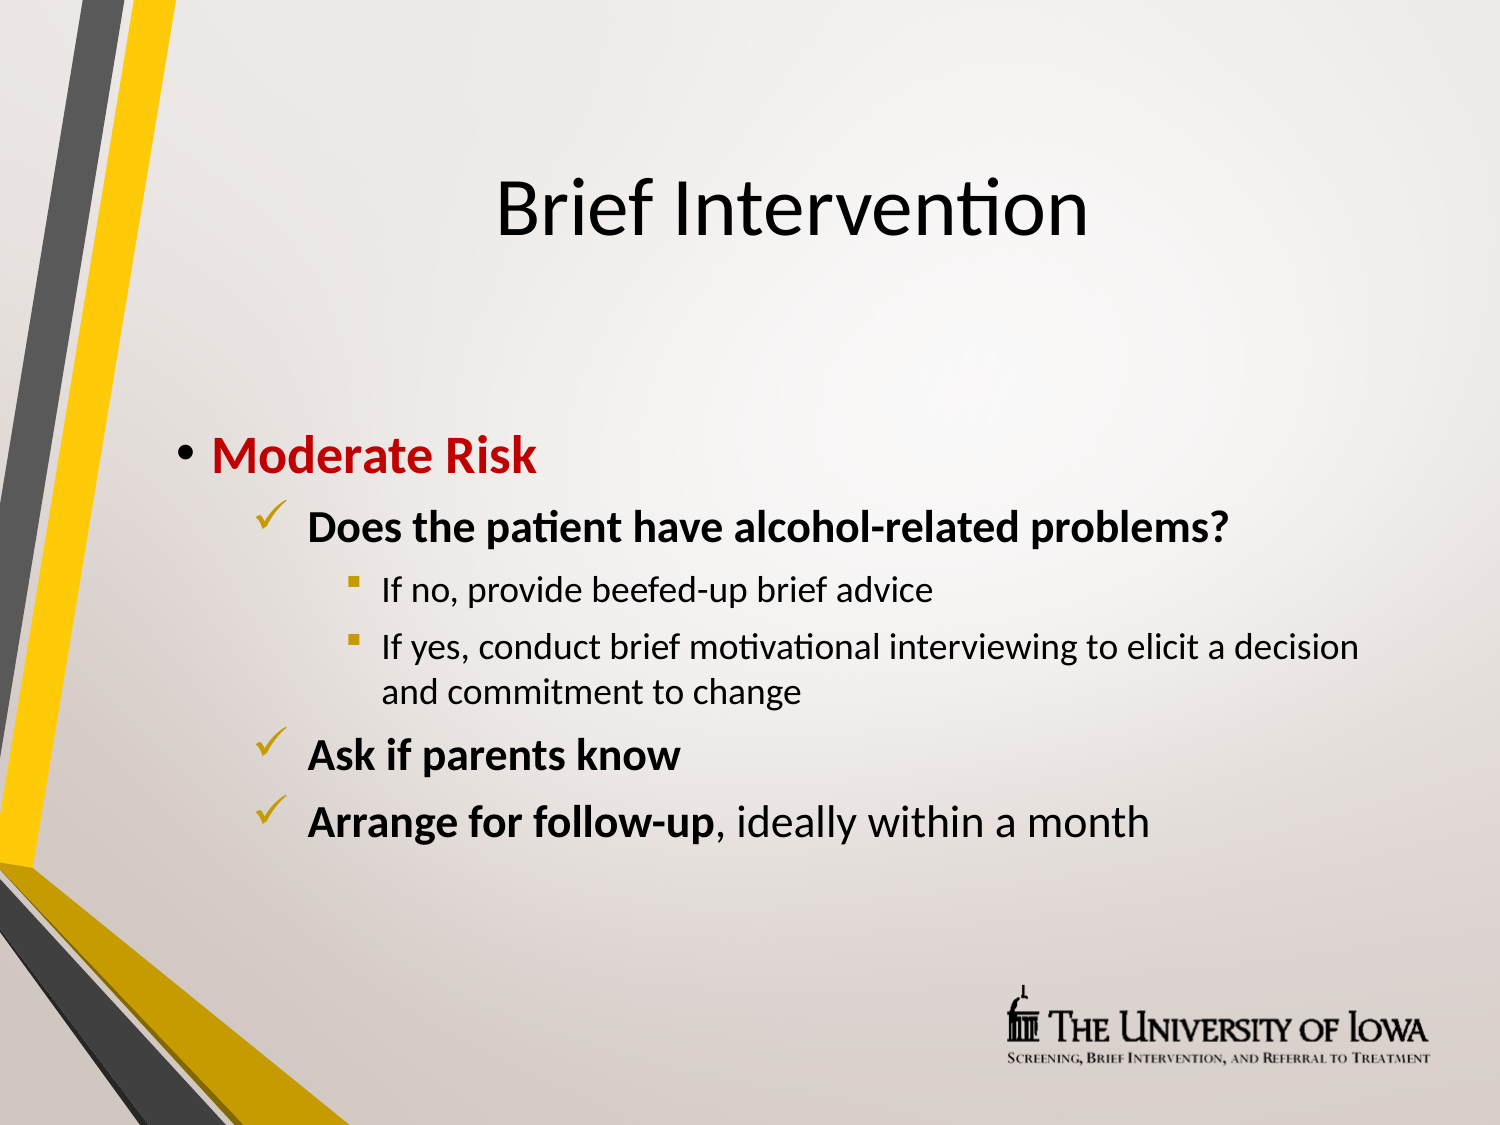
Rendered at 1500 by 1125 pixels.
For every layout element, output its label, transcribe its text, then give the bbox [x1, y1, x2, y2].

picture [995, 984, 1458, 1074]
list Moderate Risk Does the patient have alcohol-related problems? If no, provide beefed-up brief advice If yes, conduct brief motivational interviewing to elicit a decision and commitment to change Ask if parents know Arrange for follow-up, ideally within a month [161, 360, 1425, 907]
title Brief Intervention [161, 75, 1425, 330]
